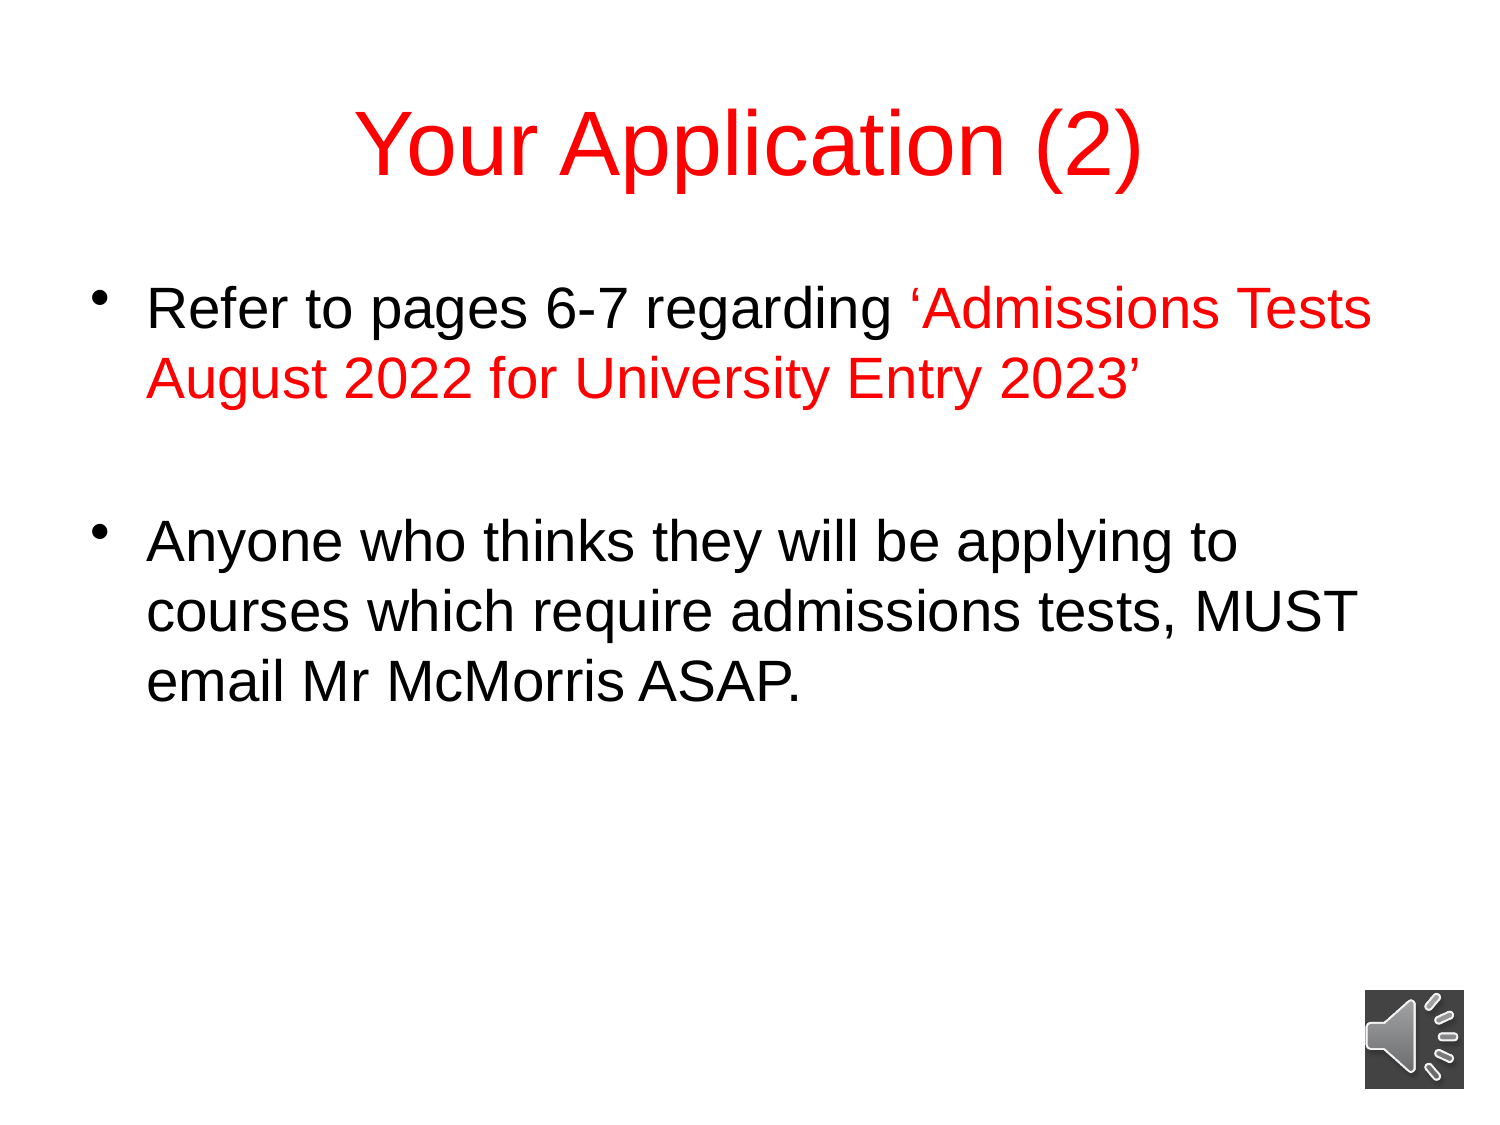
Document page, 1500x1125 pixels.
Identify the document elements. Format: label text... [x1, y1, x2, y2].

picture [1364, 989, 1465, 1090]
title Your Application (2) [75, 45, 1425, 233]
list Refer to pages 6-7 regarding ‘Admissions Tests August 2022 for University Entry 2023’ Anyone who thinks they will be applying to courses which require admissions tests, MUST email Mr McMorris ASAP. [75, 262, 1425, 799]
